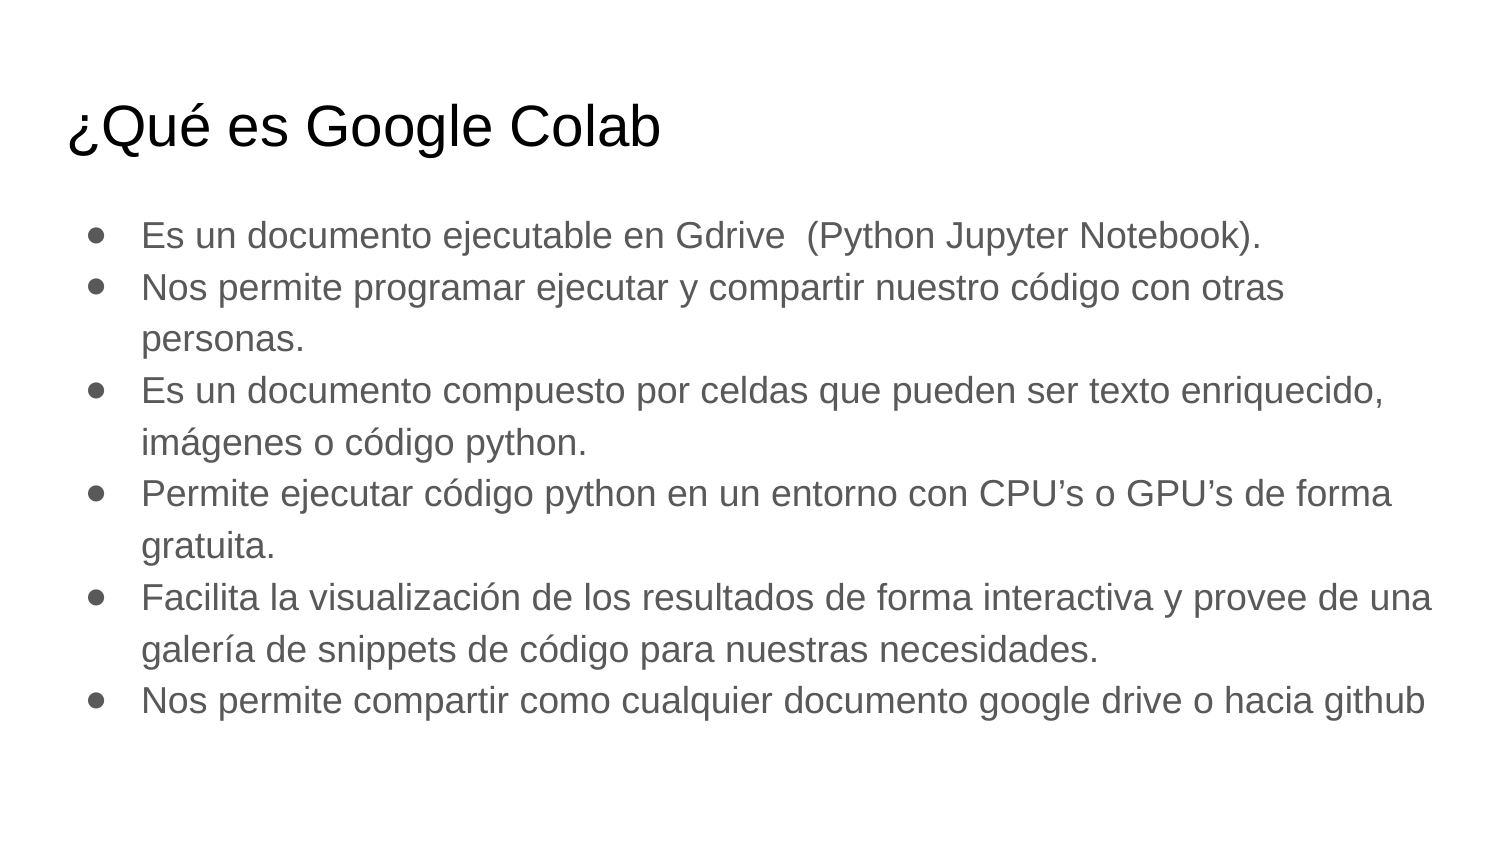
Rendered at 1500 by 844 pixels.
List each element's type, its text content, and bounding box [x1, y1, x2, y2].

list Es un documento ejecutable en Gdrive (Python Jupyter Notebook). Nos permite programar ejecutar y compartir nuestro código con otras personas. Es un documento compuesto por celdas que pueden ser texto enriquecido, imágenes o código python. Permite ejecutar código python en un entorno con CPU’s o GPU’s de forma gratuita. Facilita la visualización de los resultados de forma interactiva y provee de una galería de snippets de código para nuestras necesidades. Nos permite compartir como cualquier documento google drive o hacia github [51, 189, 1449, 750]
title ¿Qué es Google Colab [51, 72, 1449, 167]
